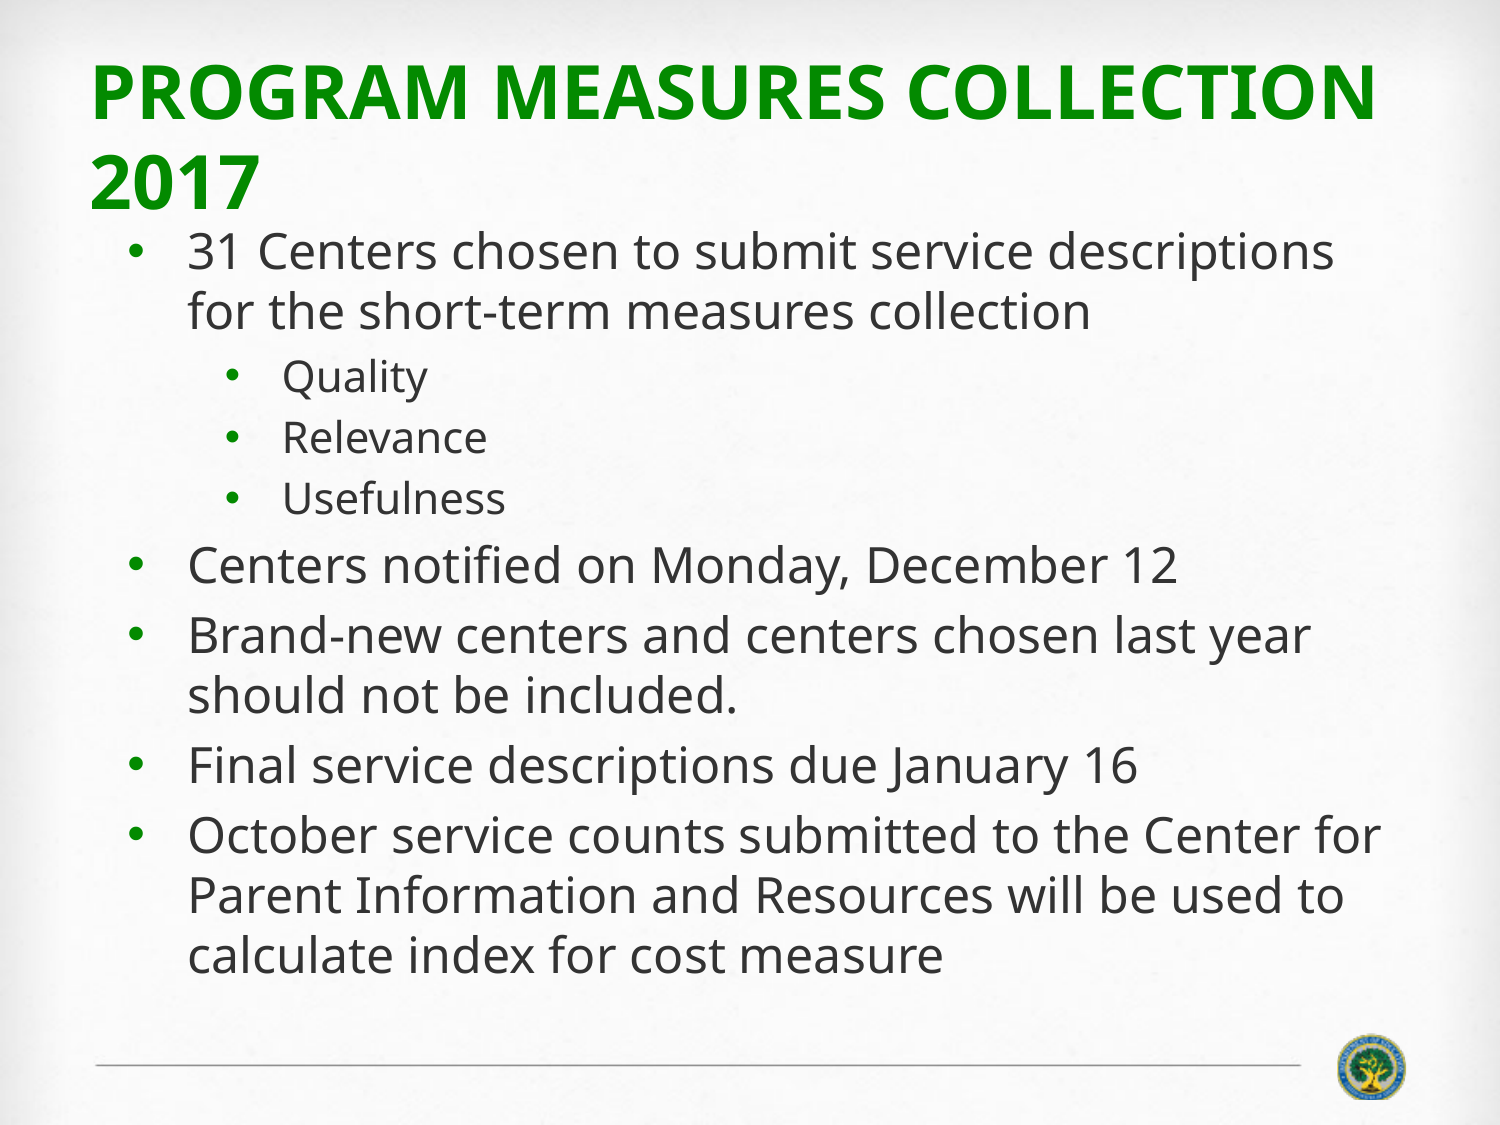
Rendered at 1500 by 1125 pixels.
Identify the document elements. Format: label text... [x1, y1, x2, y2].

list 31 Centers chosen to submit service descriptions for the short-term measures collection Quality Relevance Usefulness Centers notified on Monday, December 12 Brand-new centers and centers chosen last year should not be included. Final service descriptions due January 16 October service counts submitted to the Center for Parent Information and Resources will be used to calculate index for cost measure [75, 212, 1425, 943]
picture [0, 0, 1500, 1125]
title Program Measures collection 2017 [75, 37, 1425, 130]
